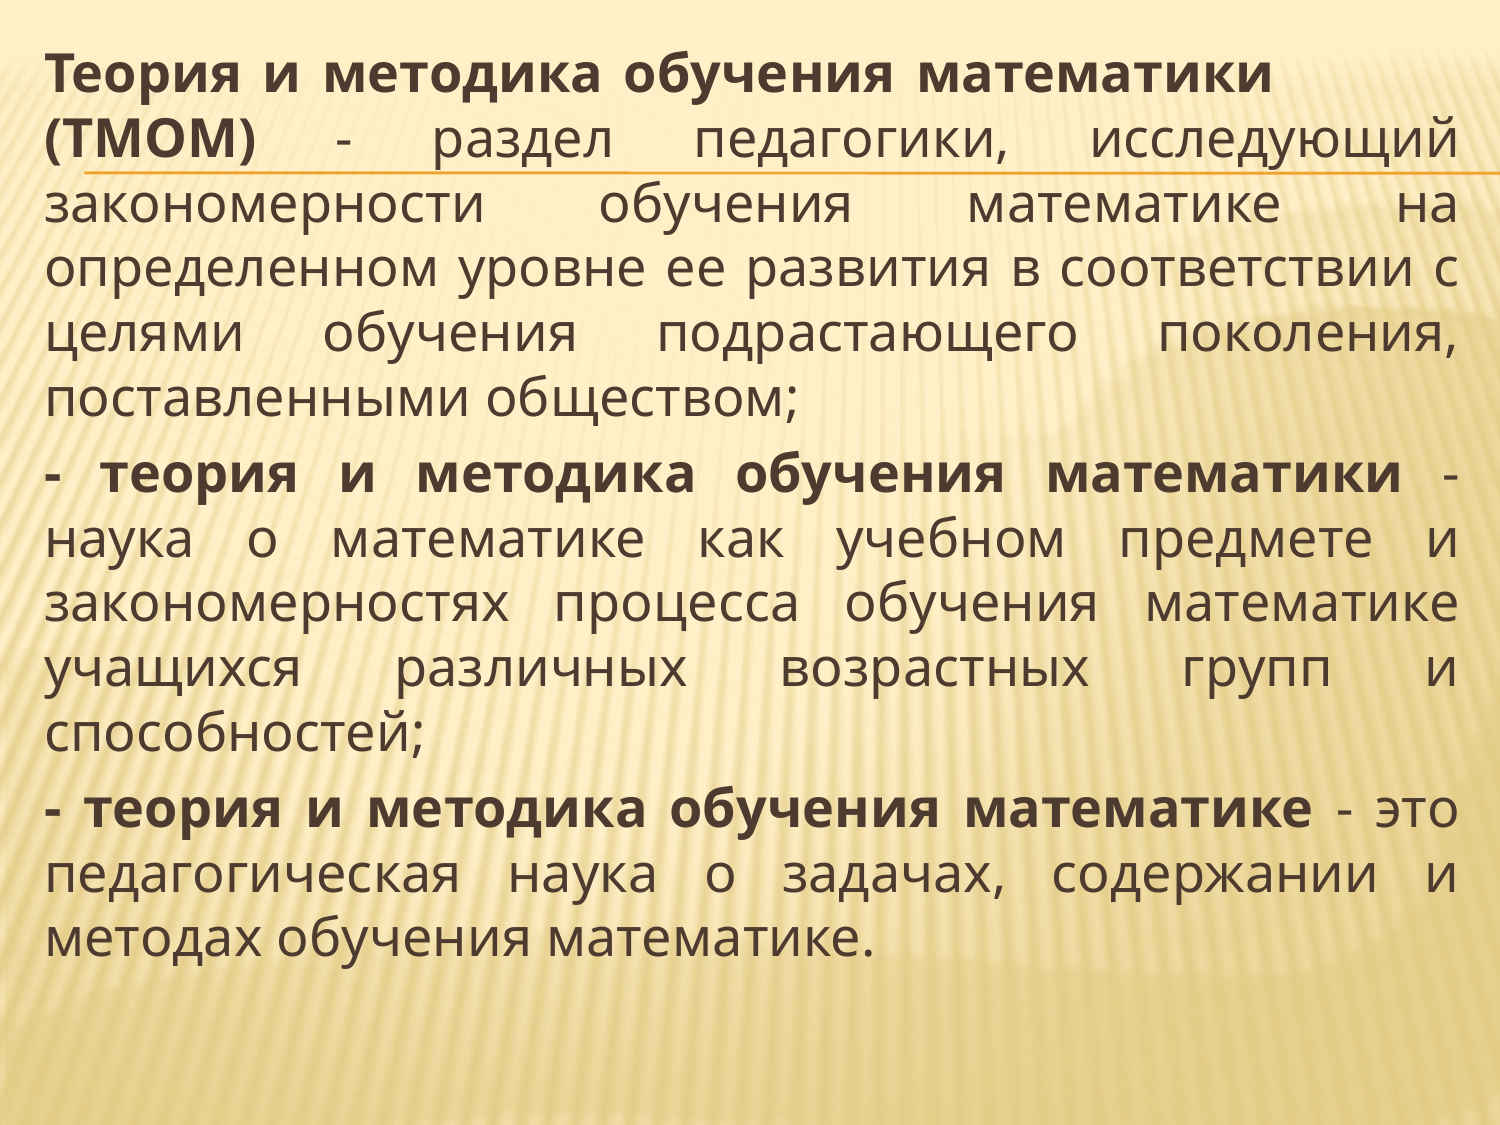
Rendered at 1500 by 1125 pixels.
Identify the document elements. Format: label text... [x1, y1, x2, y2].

list Теория и методика обучения математики (ТМОМ) - раздел педагогики, исследующий закономерности обучения математике на определенном уровне ее развития в соответствии с целями обучения подрастающего поколения, поставленными обществом; - теория и методика обучения математики - наука о математике как учебном предмете и закономерностях процесса обучения математике учащихся различных возрастных групп и способностей; - теория и методика обучения математике - это педагогическая наука о задачах, содержании и методах обучения математике. [29, 30, 1475, 998]
